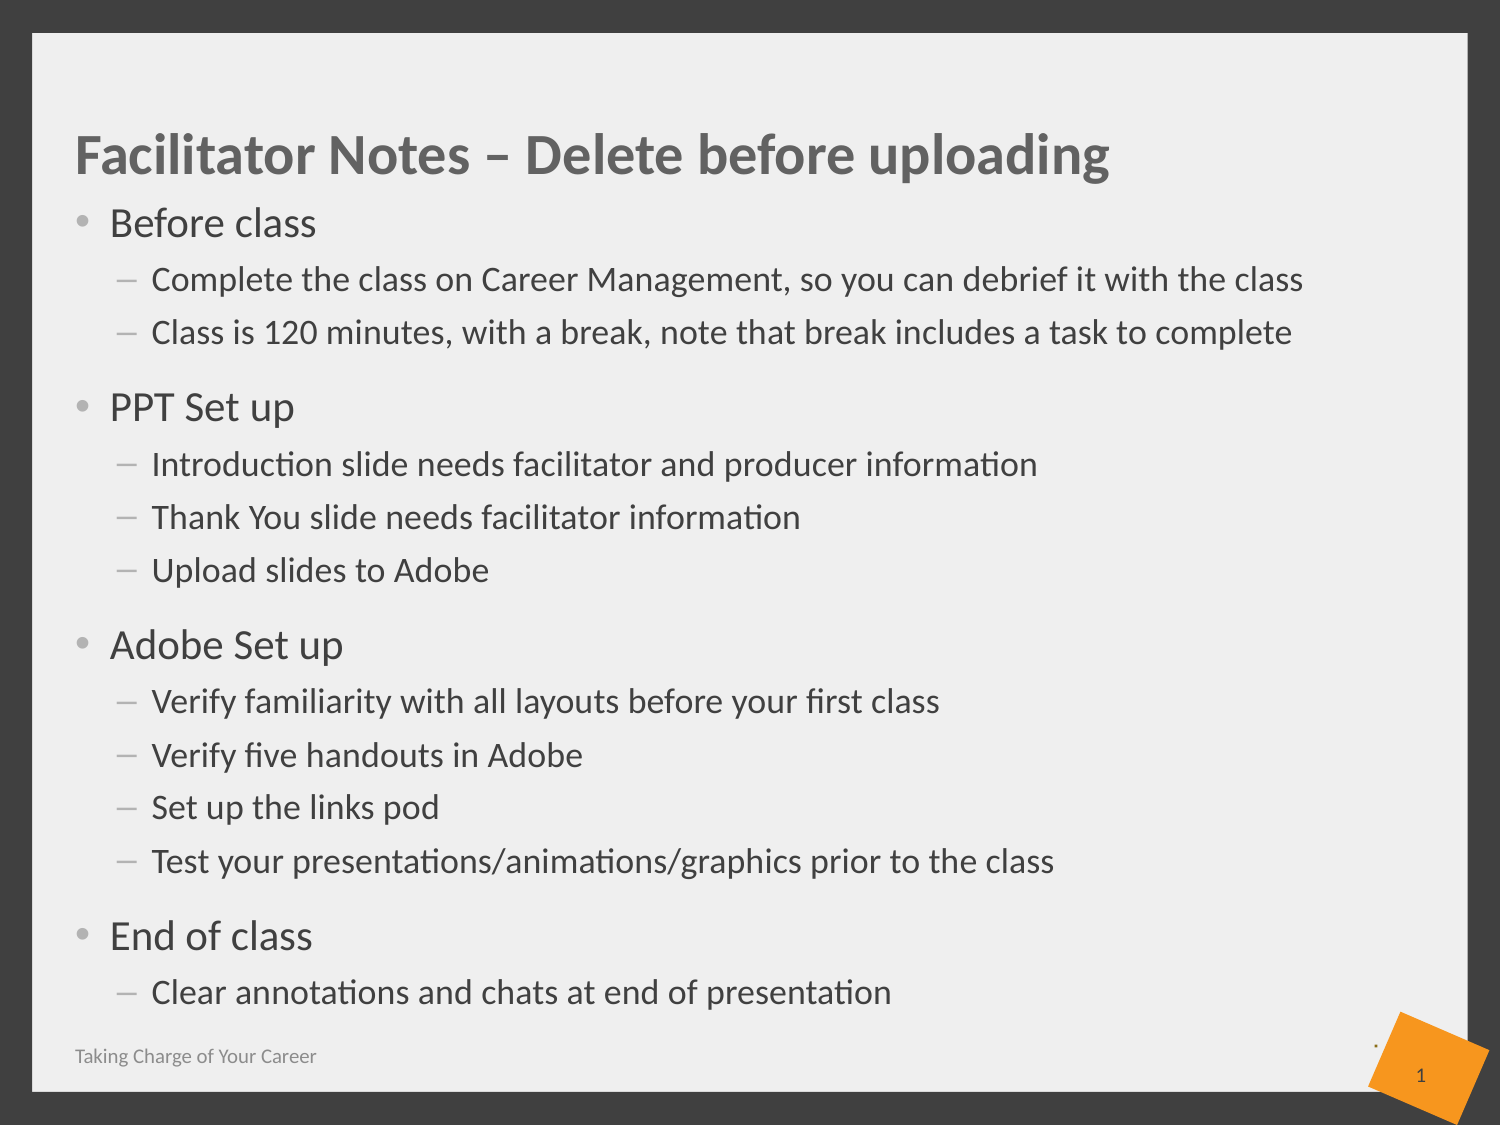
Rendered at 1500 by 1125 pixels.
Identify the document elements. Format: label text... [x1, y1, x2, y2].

footer Taking Charge of Your Career [75, 1038, 752, 1069]
slide_number 1 [1388, 1056, 1454, 1087]
list Before class Complete the class on Career Management, so you can debrief it with the class Class is 120 minutes, with a break, note that break includes a task to complete PPT Set up Introduction slide needs facilitator and producer information Thank You slide needs facilitator information Upload slides to Adobe Adobe Set up Verify familiarity with all layouts before your first class Verify five handouts in Adobe Set up the links pod Test your presentations/animations/graphics prior to the class End of class Clear annotations and chats at end of presentation [75, 200, 1425, 1013]
title Facilitator Notes – Delete before uploading [75, 50, 1425, 188]
